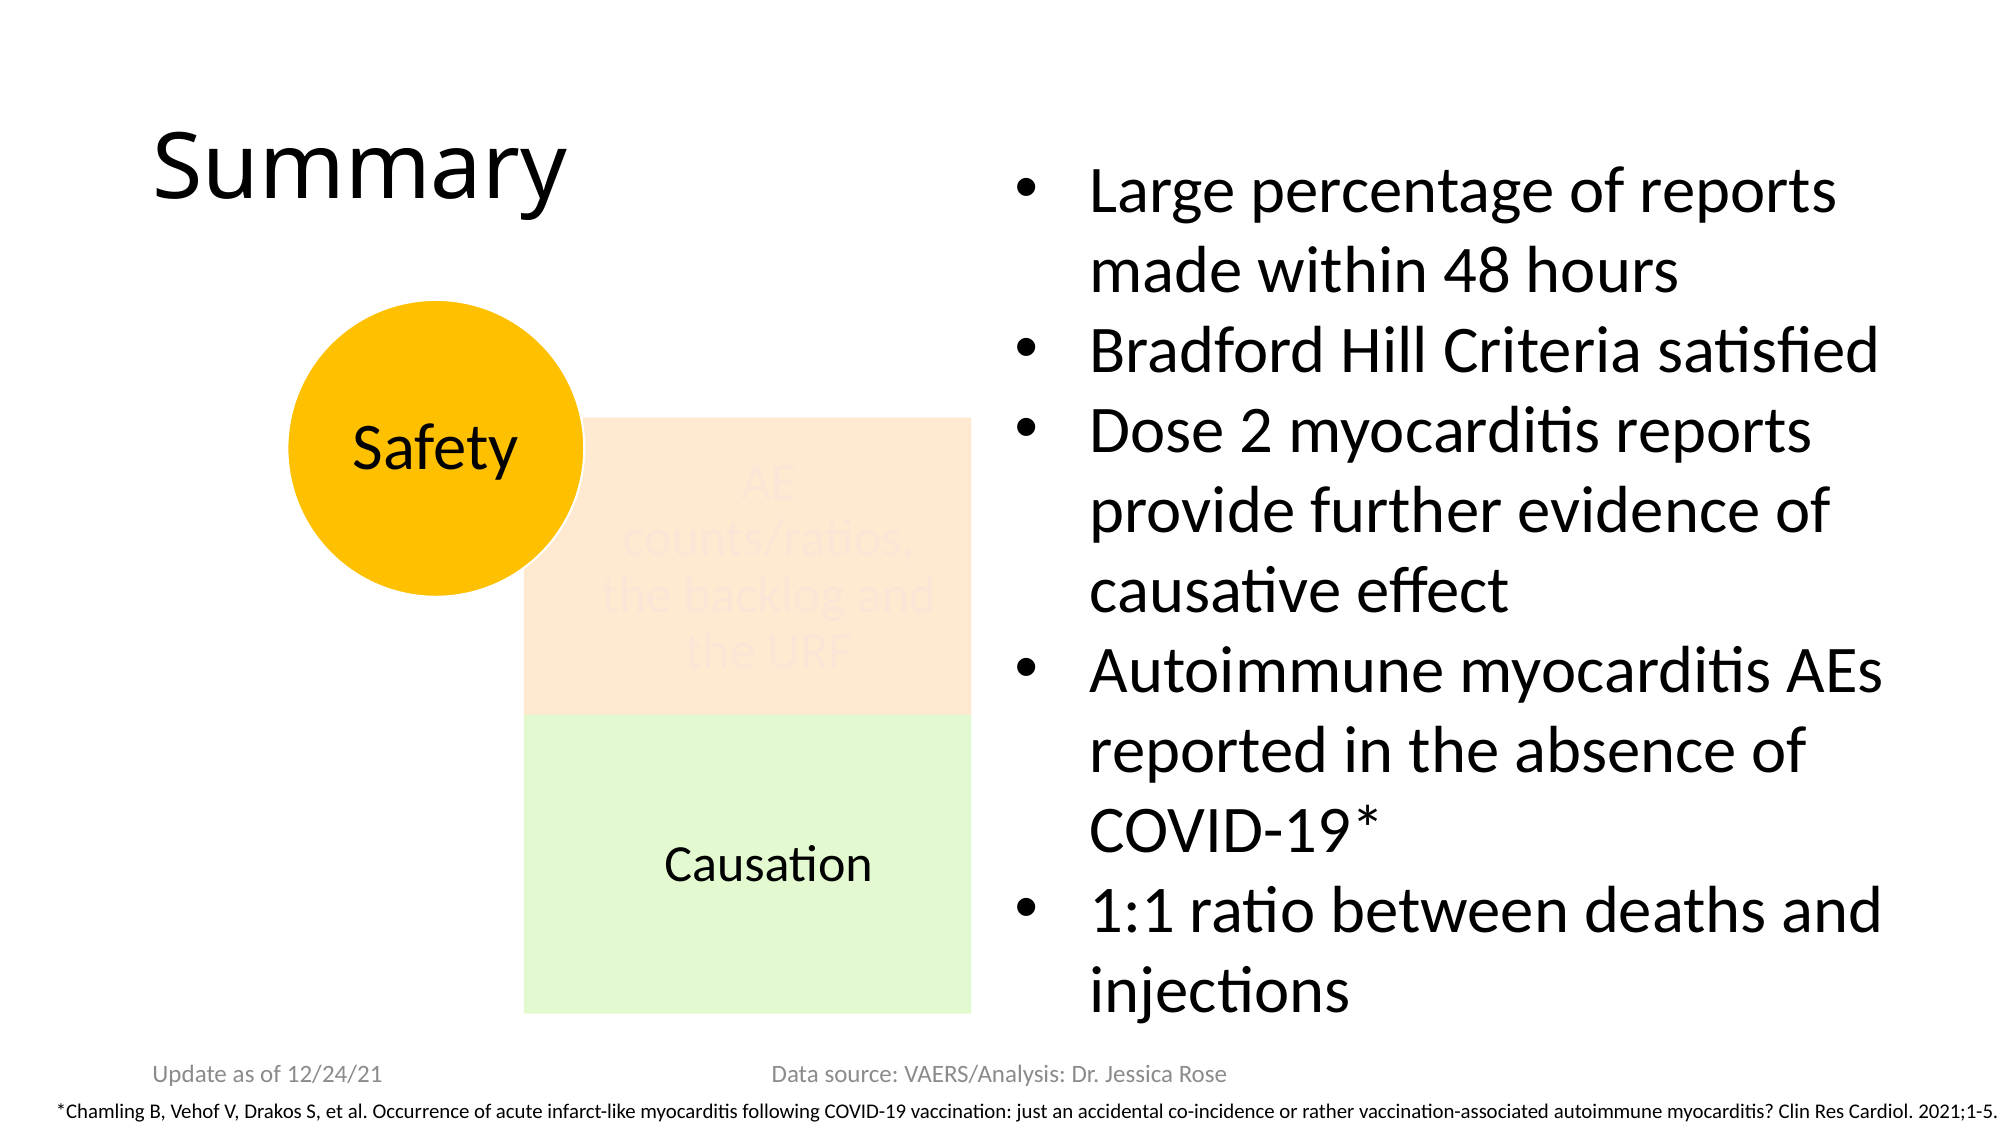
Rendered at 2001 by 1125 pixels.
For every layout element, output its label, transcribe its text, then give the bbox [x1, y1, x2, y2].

footer Data source: VAERS/Analysis: Dr. Jessica Rose [662, 1042, 1338, 1077]
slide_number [137, 1042, 588, 1077]
text_box Large percentage of reports made within 48 hours Bradford Hill Criteria satisfied Dose 2 myocarditis reports provide further evidence of causative effect Autoimmune myocarditis AEs reported in the absence of COVID-19* 1:1 ratio between deaths and injections [999, 138, 1906, 1034]
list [137, 299, 1863, 1014]
title Summary [137, 59, 1863, 278]
text_box *Chamling B, Vehof V, Drakos S, et al. Occurrence of acute infarct-like myocarditis following COVID-19 vaccination: just an accidental co-incidence or rather vaccination-associated autoimmune myocarditis? Clin Res Cardiol. 2021;1-5. [0, 1077, 2000, 1125]
